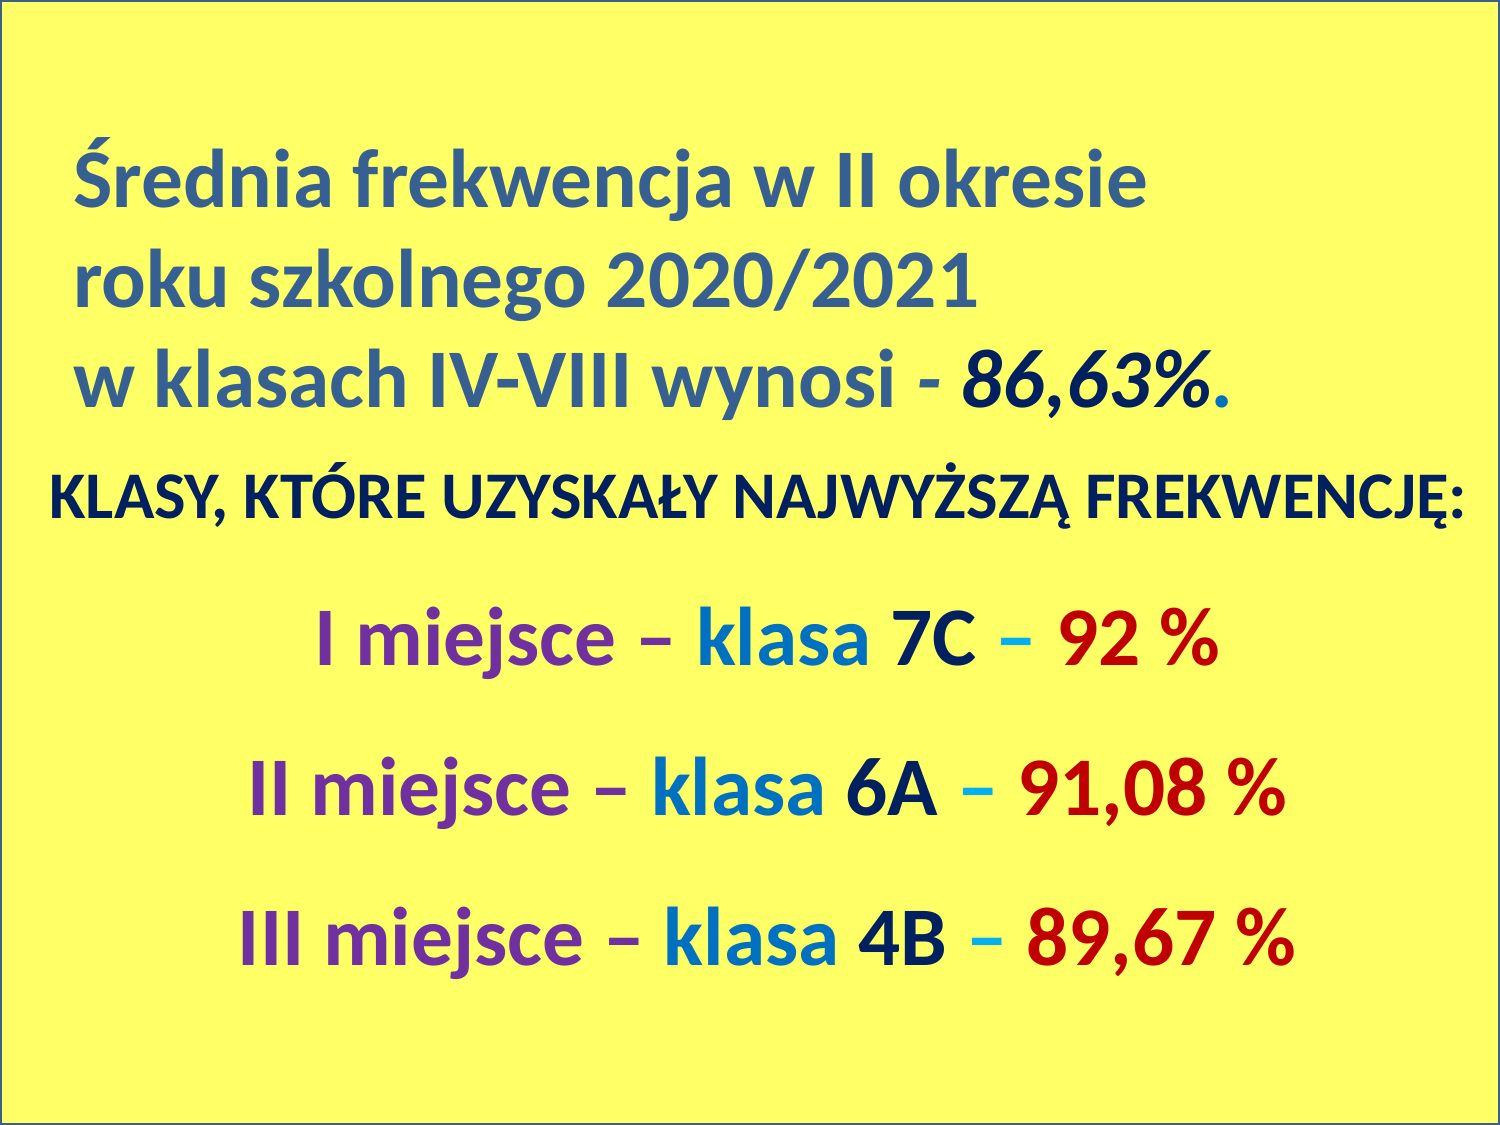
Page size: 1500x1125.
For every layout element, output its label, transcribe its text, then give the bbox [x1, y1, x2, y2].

text_box KLASY, KTÓRE UZYSKAŁY NAJWYŻSZĄ FREKWENCJĘ: I miejsce – klasa 7C – 92 % II miejsce – klasa 6A – 91,08 % III miejsce – klasa 4B – 89,67 % [34, 444, 1500, 1089]
text_box Średnia frekwencja w II okresie roku szkolnego 2020/2021 w klasach IV-VIII wynosi - 86,63%. [58, 117, 1383, 444]
text_box [0, 0, 1500, 1125]
